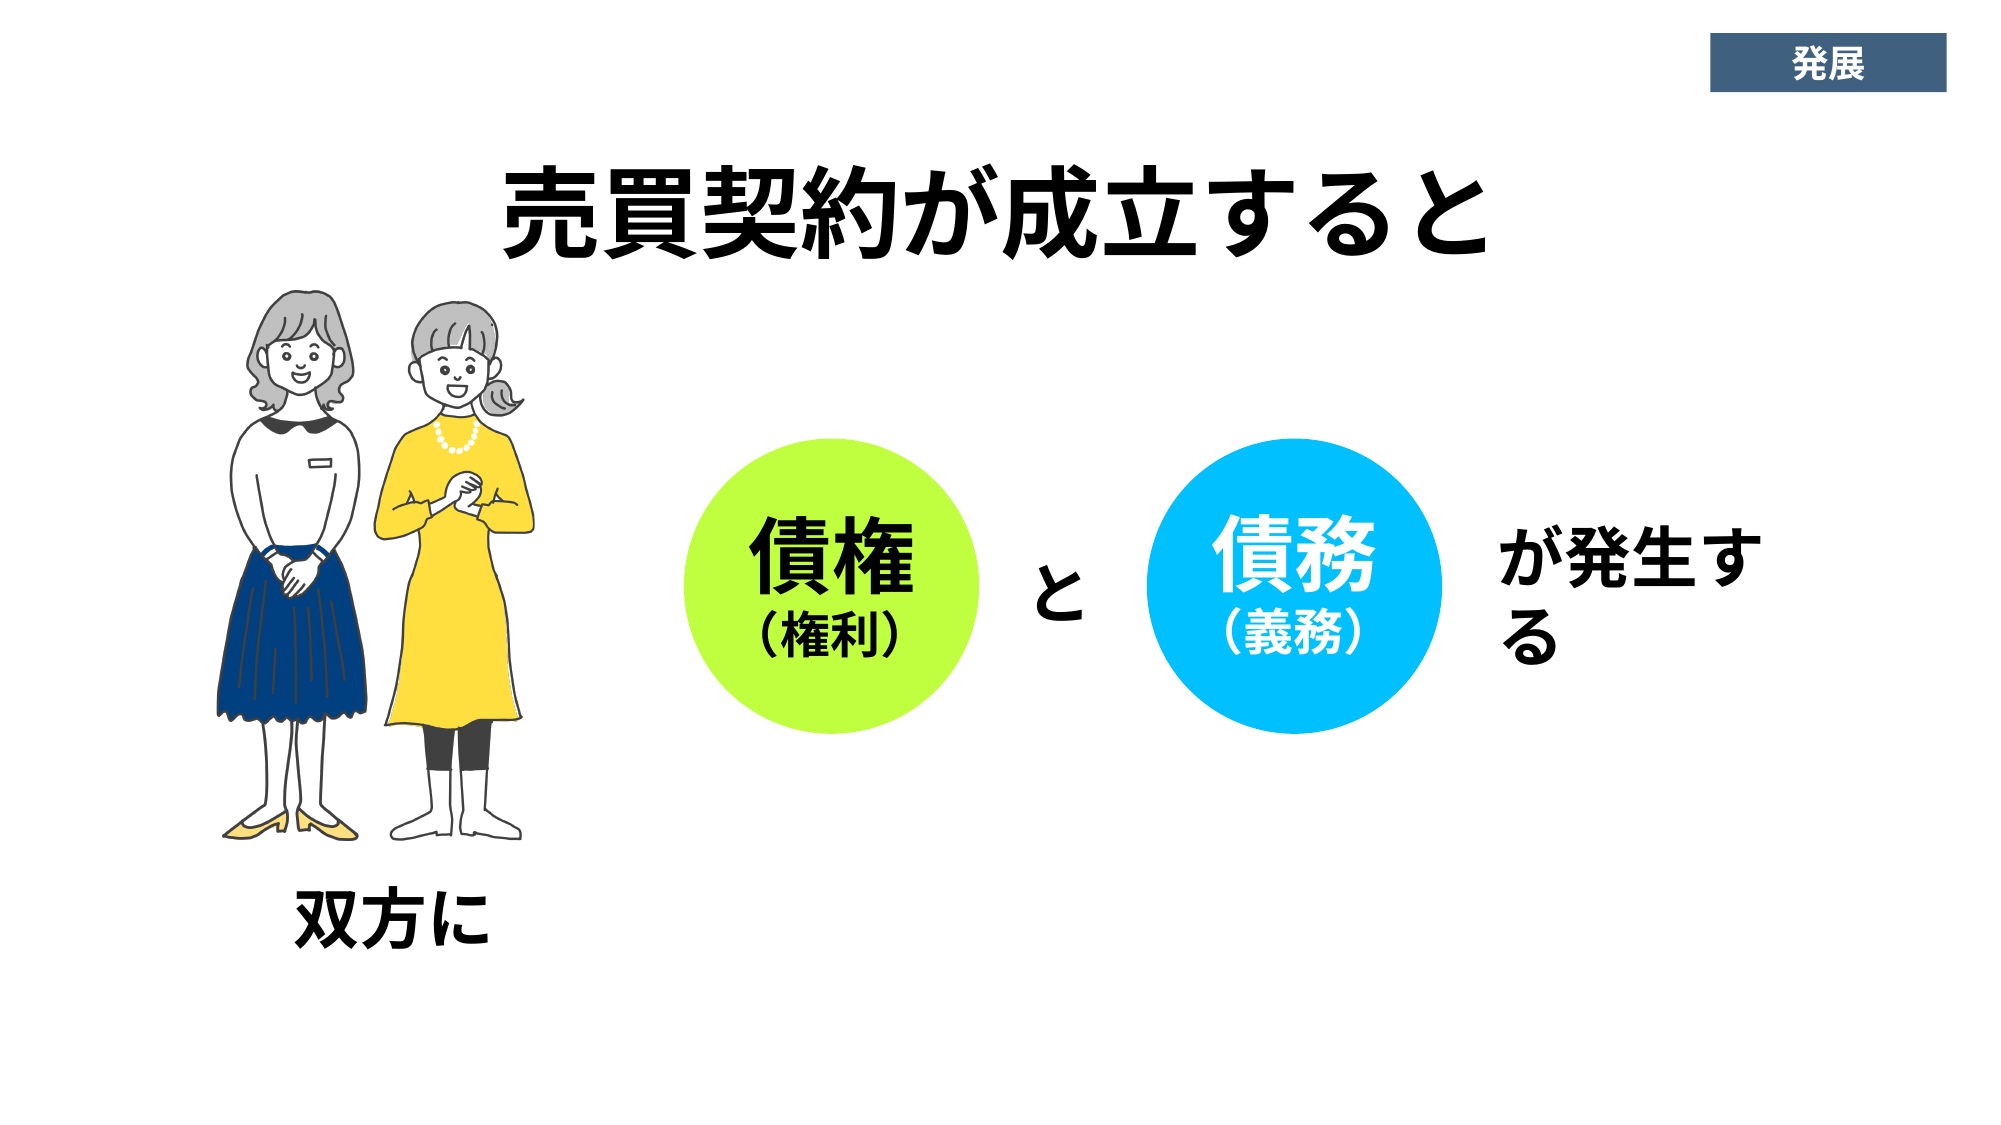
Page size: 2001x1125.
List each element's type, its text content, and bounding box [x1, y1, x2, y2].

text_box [1710, 33, 1947, 93]
picture [216, 290, 535, 841]
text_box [683, 438, 980, 734]
text_box 売買契約が成立すると [468, 143, 1532, 278]
text_box と [1000, 544, 1119, 640]
text_box が発生する [1483, 507, 1838, 683]
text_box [1146, 438, 1443, 734]
text_box 双方に [275, 869, 513, 965]
